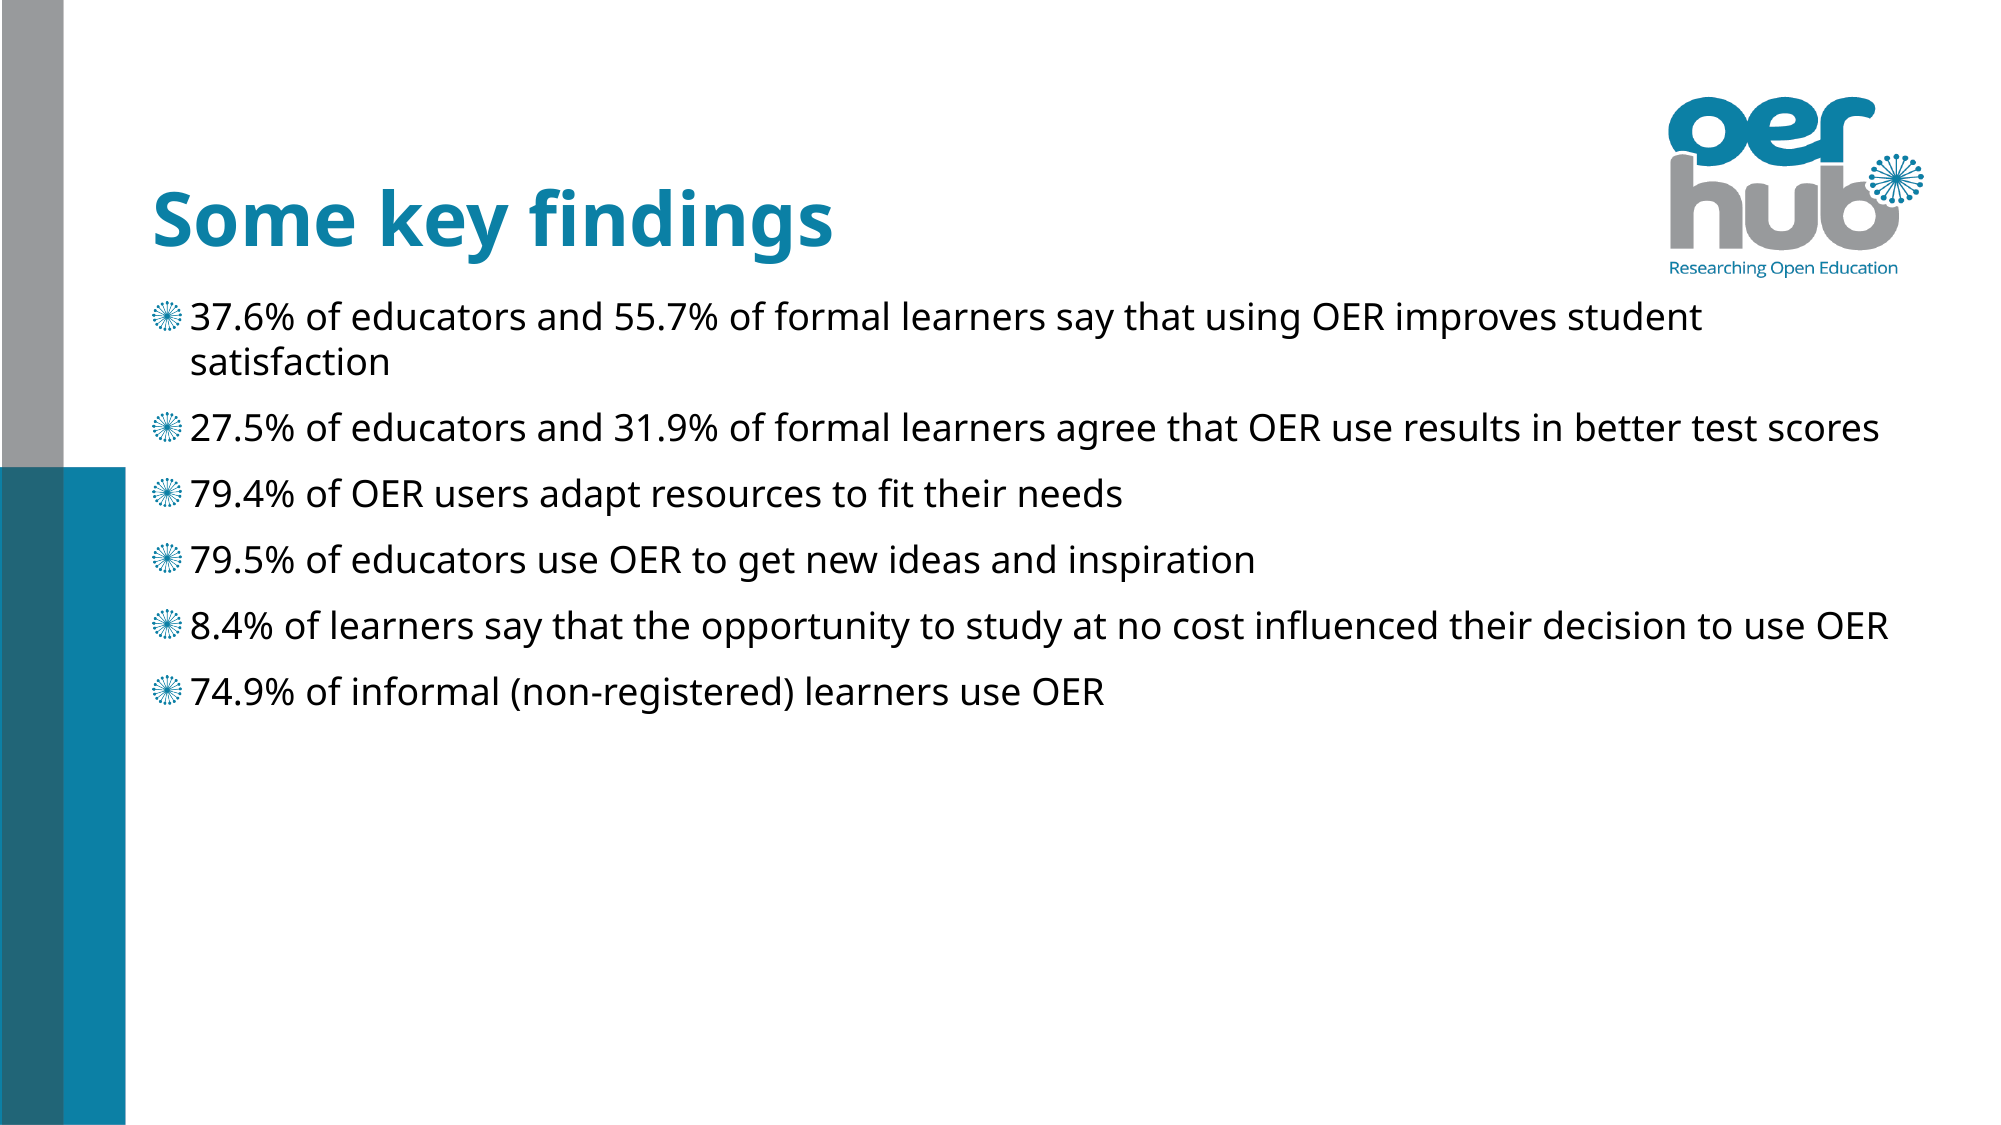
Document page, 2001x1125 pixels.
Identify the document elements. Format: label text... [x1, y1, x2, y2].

title Some key findings [137, 59, 1553, 271]
picture [0, 0, 2001, 1125]
list 37.6% of educators and 55.7% of formal learners say that using OER improves student satisfaction 27.5% of educators and 31.9% of formal learners agree that OER use results in better test scores 79.4% of OER users adapt resources to fit their needs 79.5% of educators use OER to get new ideas and inspiration 8.4% of learners say that the opportunity to study at no cost influenced their decision to use OER 74.9% of informal (non-registered) learners use OER [137, 285, 1913, 895]
